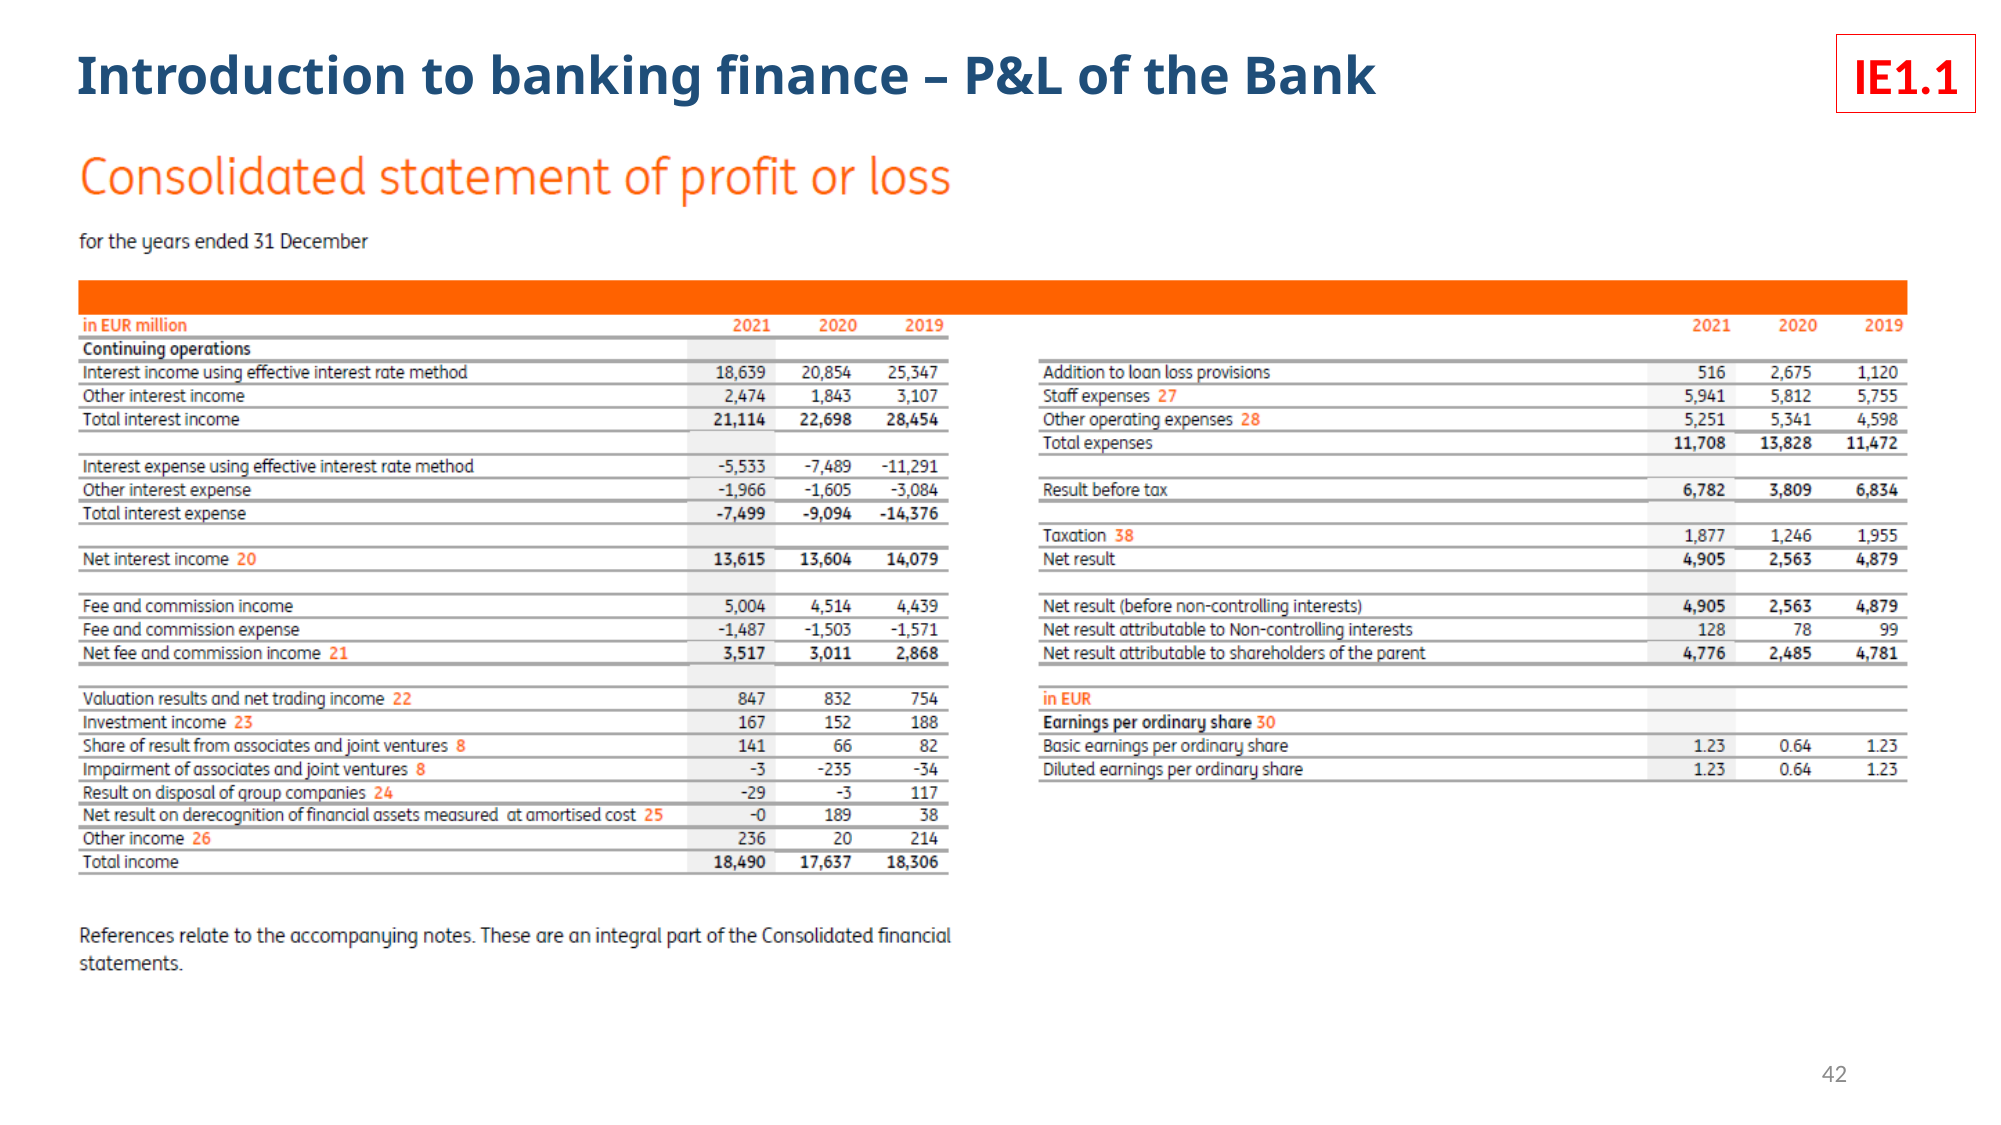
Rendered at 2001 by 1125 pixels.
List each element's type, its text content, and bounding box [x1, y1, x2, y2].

text_box IE1.1 [1836, 34, 1976, 113]
slide_number 42 [1412, 1042, 1863, 1103]
picture [62, 149, 1927, 994]
text_box Introduction to banking finance – P&L of the Bank [62, 34, 1667, 113]
